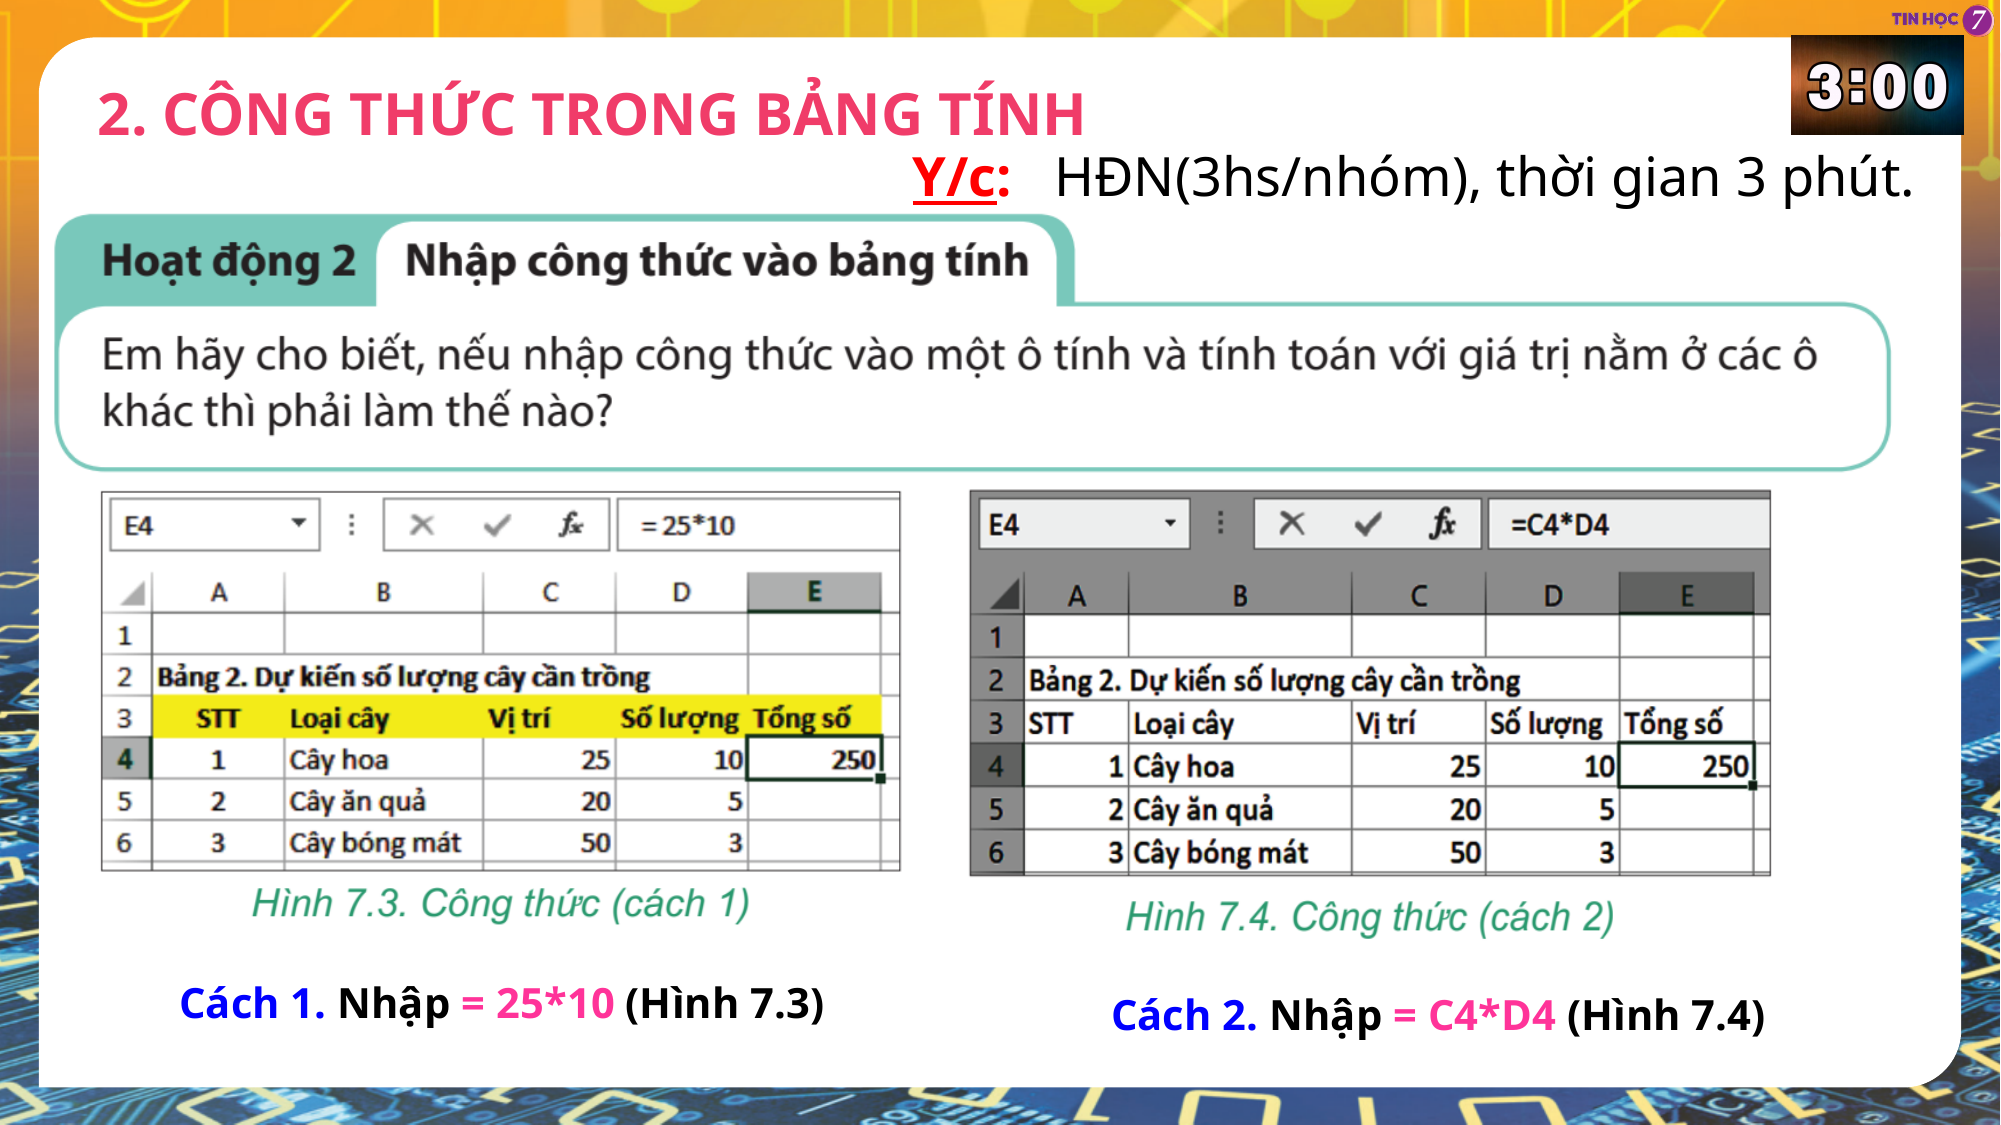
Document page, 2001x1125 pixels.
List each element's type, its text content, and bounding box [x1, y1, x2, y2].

text_box Cách 1. Nhập = 25*10 (Hình 7.3) [164, 944, 840, 1035]
picture [0, 0, 2001, 1125]
text_box Y/c: HĐN(3hs/nhóm), thời gian 3 phút. [897, 134, 1980, 215]
text_box 2. CÔNG THỨC TRONG BẢNG TÍNH [83, 34, 1508, 155]
text_box Cách 2. Nhập = C4*D4 (Hình 7.4) [1096, 956, 1782, 1047]
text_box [1790, 34, 1965, 135]
